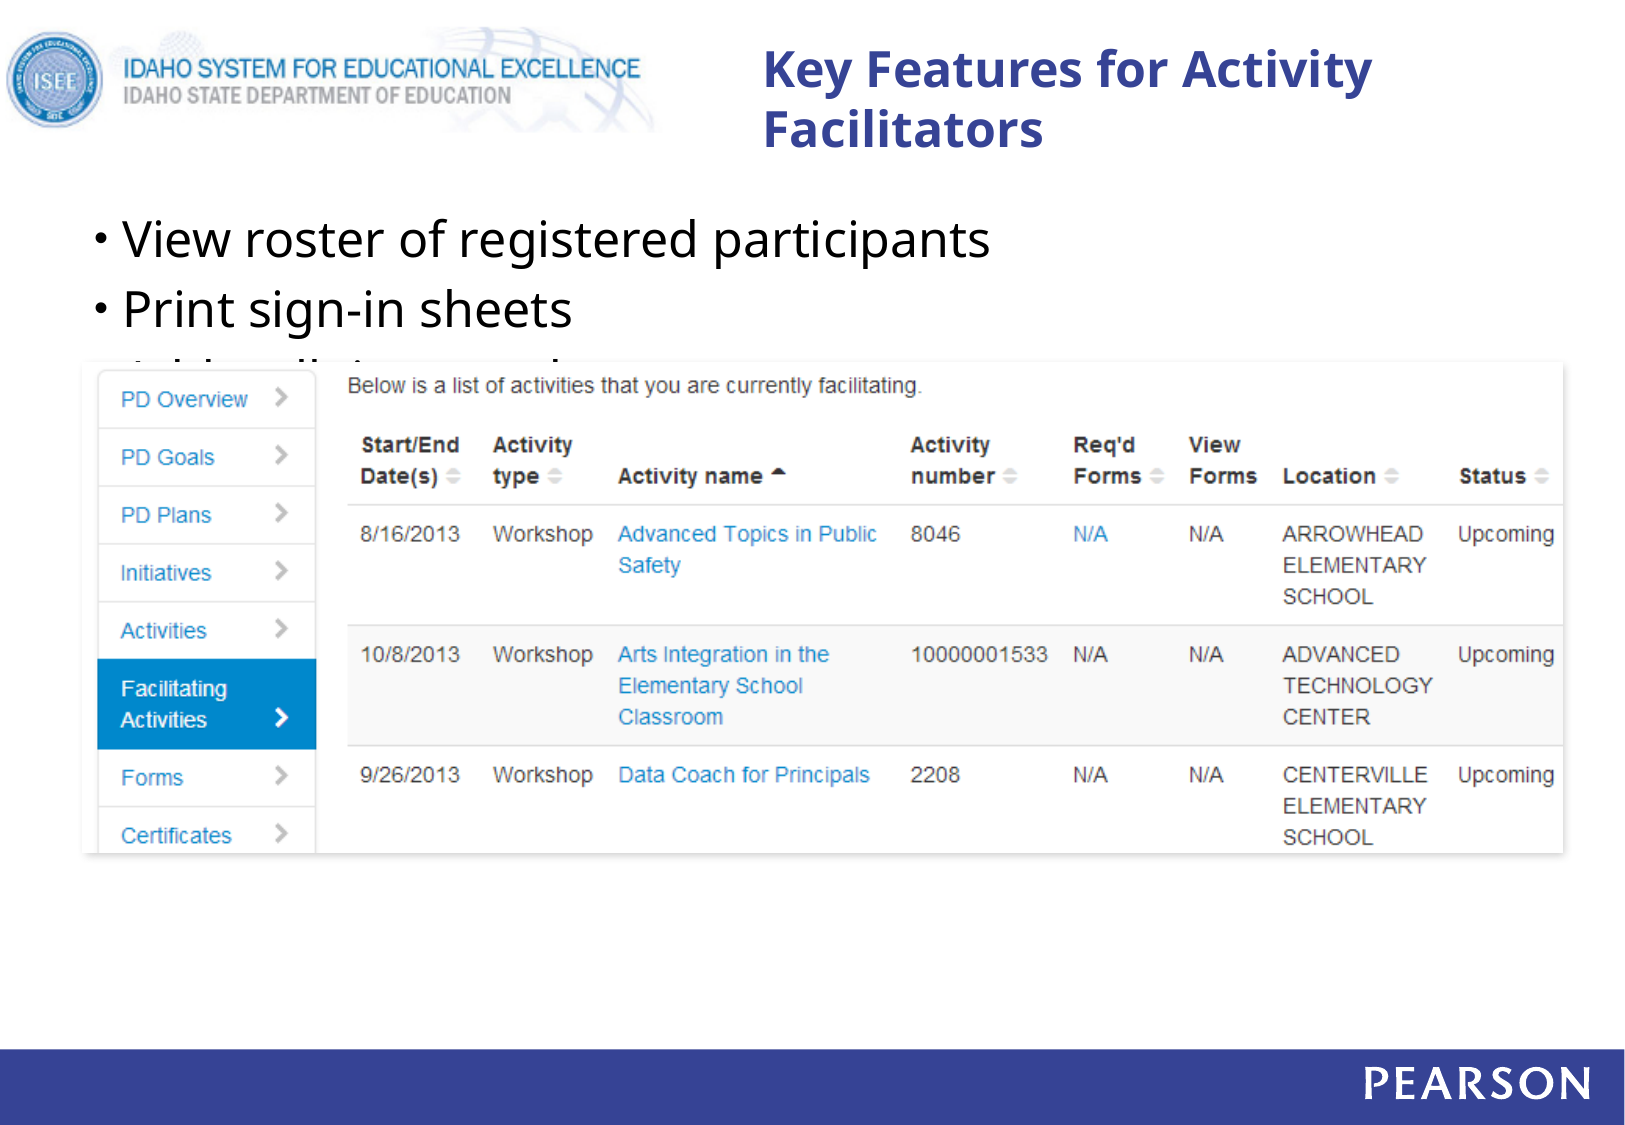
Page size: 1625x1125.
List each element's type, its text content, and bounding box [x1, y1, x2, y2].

picture [5, 24, 663, 150]
list View roster of registered participants Print sign-in sheets Add walk-in attendees Submit attendance [64, 207, 1527, 951]
picture [82, 361, 1563, 854]
title Key Features for Activity Facilitators [762, 37, 1625, 138]
